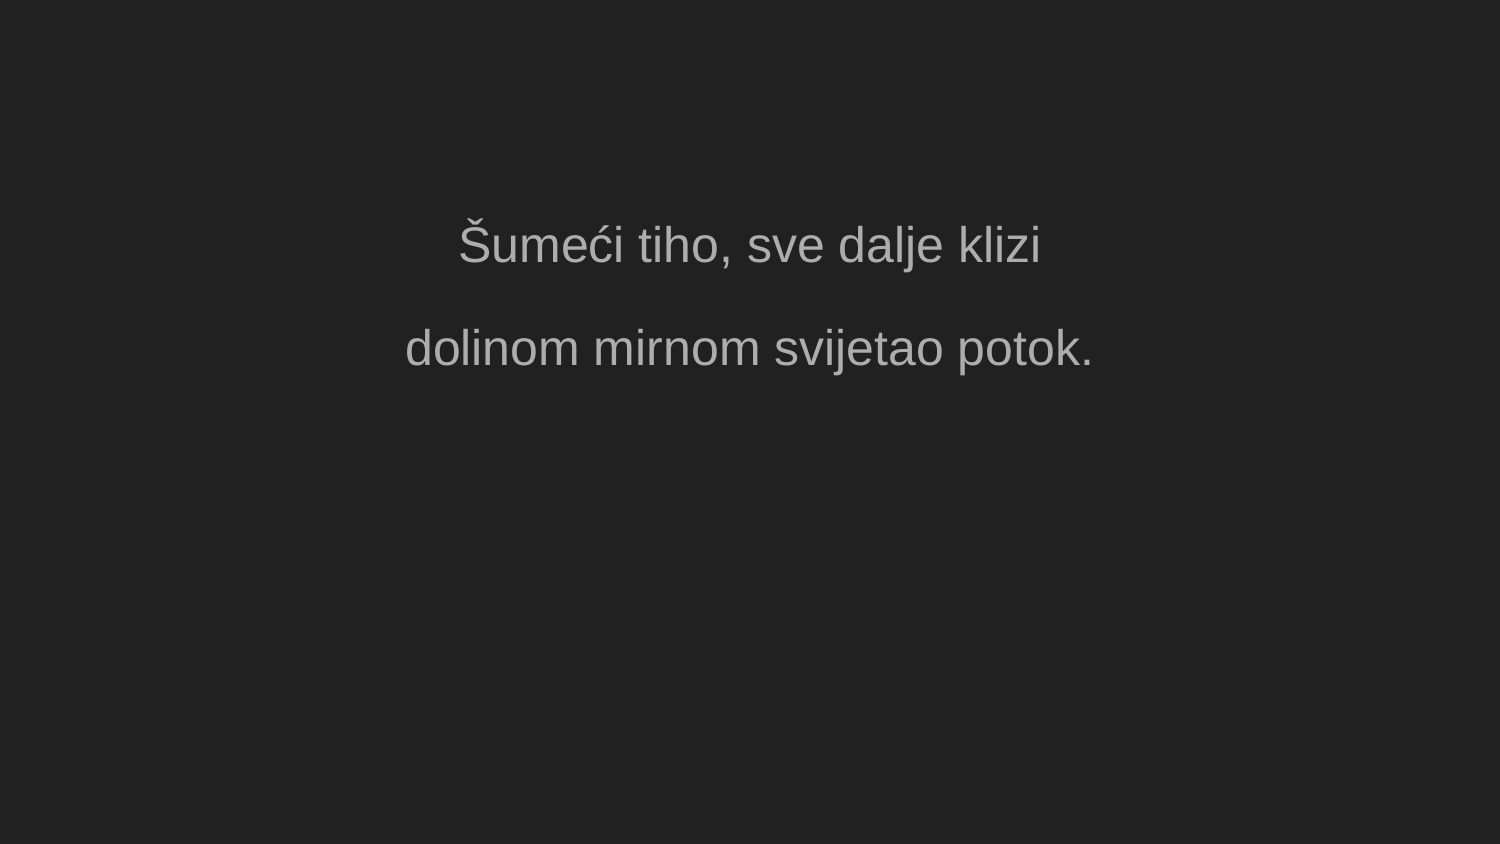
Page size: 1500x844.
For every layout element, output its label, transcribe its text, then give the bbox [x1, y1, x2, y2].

list Šumeći tiho, sve dalje klizi dolinom mirnom svijetao potok. [51, 95, 1449, 750]
